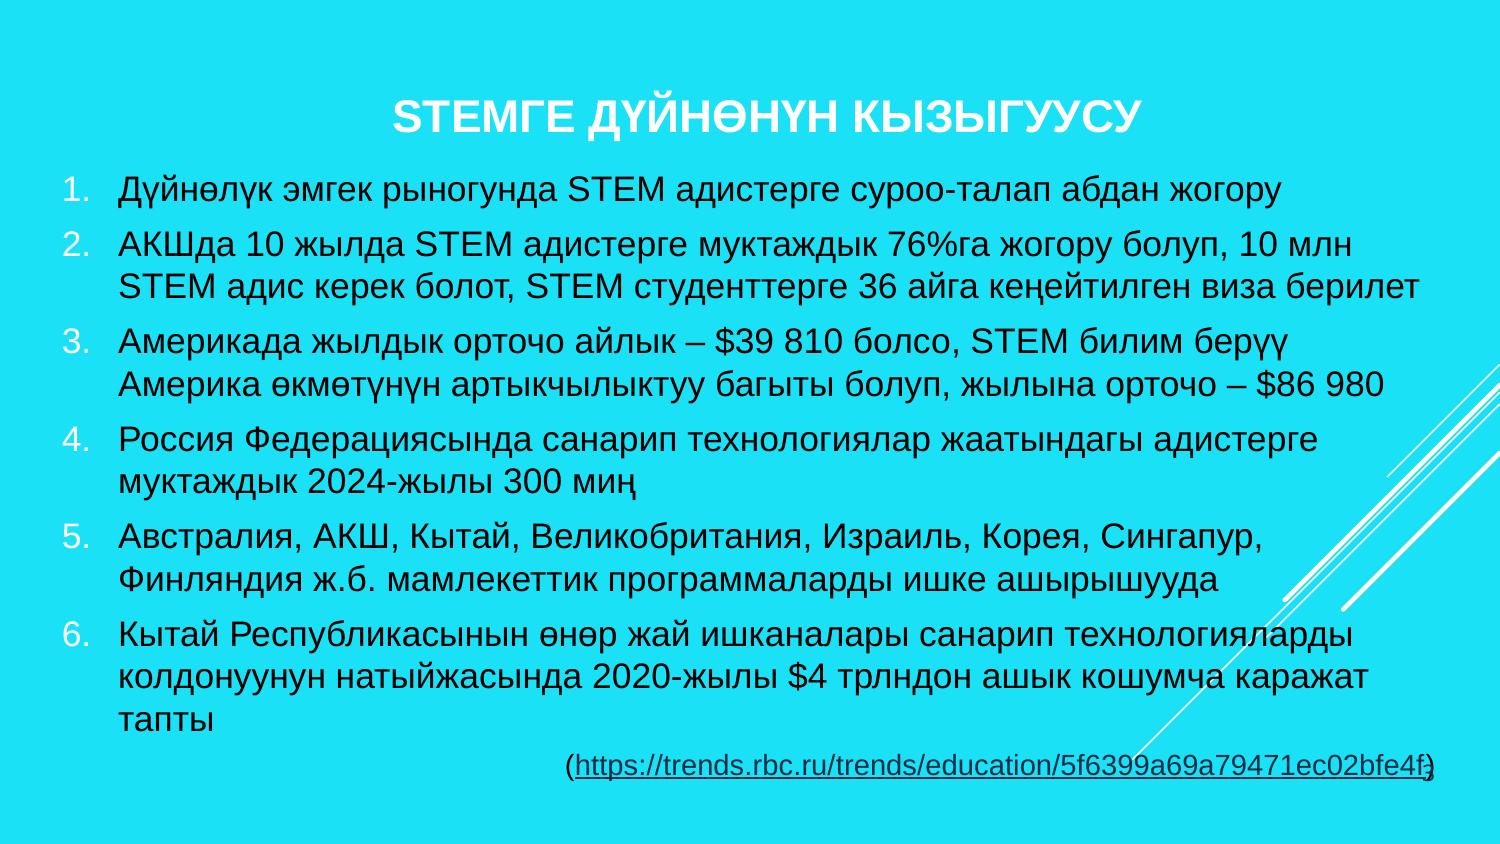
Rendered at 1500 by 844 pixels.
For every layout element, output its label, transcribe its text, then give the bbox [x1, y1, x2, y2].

list Дүйнөлүк эмгек рыногунда STEM адистерге суроо-талап абдан жогору АКШда 10 жылда STEM адистерге муктаждык 76%га жогору болуп, 10 млн STEM адис керек болот, STEM студенттерге 36 айга кеңейтилген виза берилет Америкада жылдык орточо айлык – $39 810 болсо, STEM билим берүү Америка өкмөтүнүн артыкчылыктуу багыты болуп, жылына орточо – $86 980 Россия Федерациясында санарип технологиялар жаатындагы адистерге муктаждык 2024-жылы 300 миң Австралия, АКШ, Кытай, Великобритания, Израиль, Корея, Сингапур, Финляндия ж.б. мамлекеттик программаларды ишке ашырышууда Кытай Республикасынын өнөр жай ишканалары санарип технологияларды колдонуунун натыйжасында 2020-жылы $4 трлндон ашык кошумча каражат тапты (https://trends.rbc.ru/trends/education/5f6399a69a79471ec02bfe4f) [46, 158, 1451, 798]
title STEMге дүйнөнүн кызыгуусу [147, 71, 1388, 158]
slide_number 3 [1387, 753, 1451, 798]
